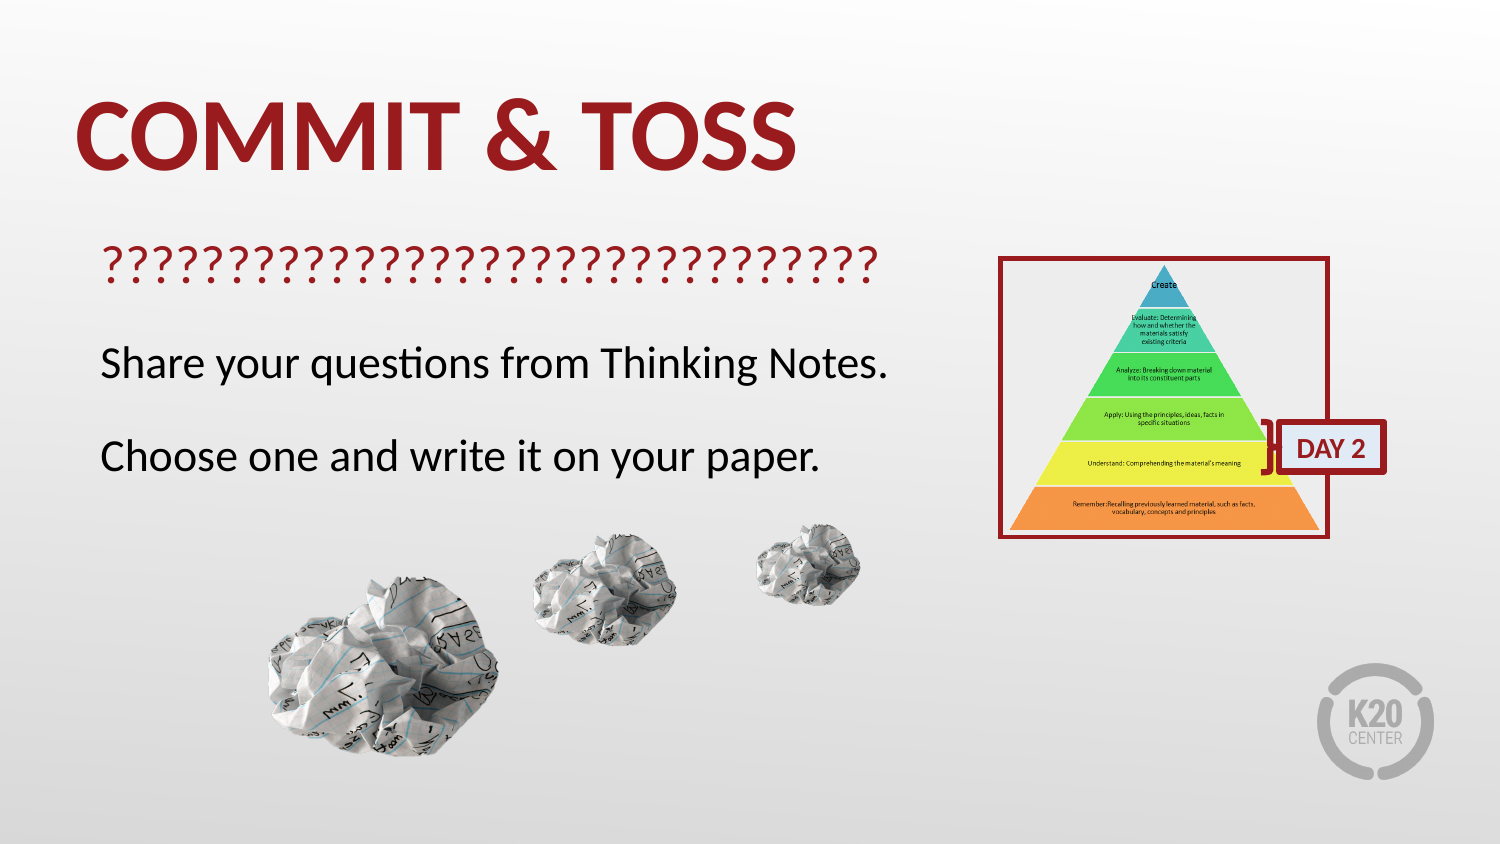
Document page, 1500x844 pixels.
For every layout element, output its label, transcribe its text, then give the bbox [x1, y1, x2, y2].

text_box DAY 2 [1330, 421, 1384, 472]
picture [1300, 646, 1451, 797]
title COMMIT & TOSS [75, 50, 1425, 191]
list ??????????????????????????????? Share your questions from Thinking Notes. Choose one and write it on your paper. [75, 214, 919, 515]
picture [1002, 260, 1326, 536]
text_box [218, 514, 883, 782]
